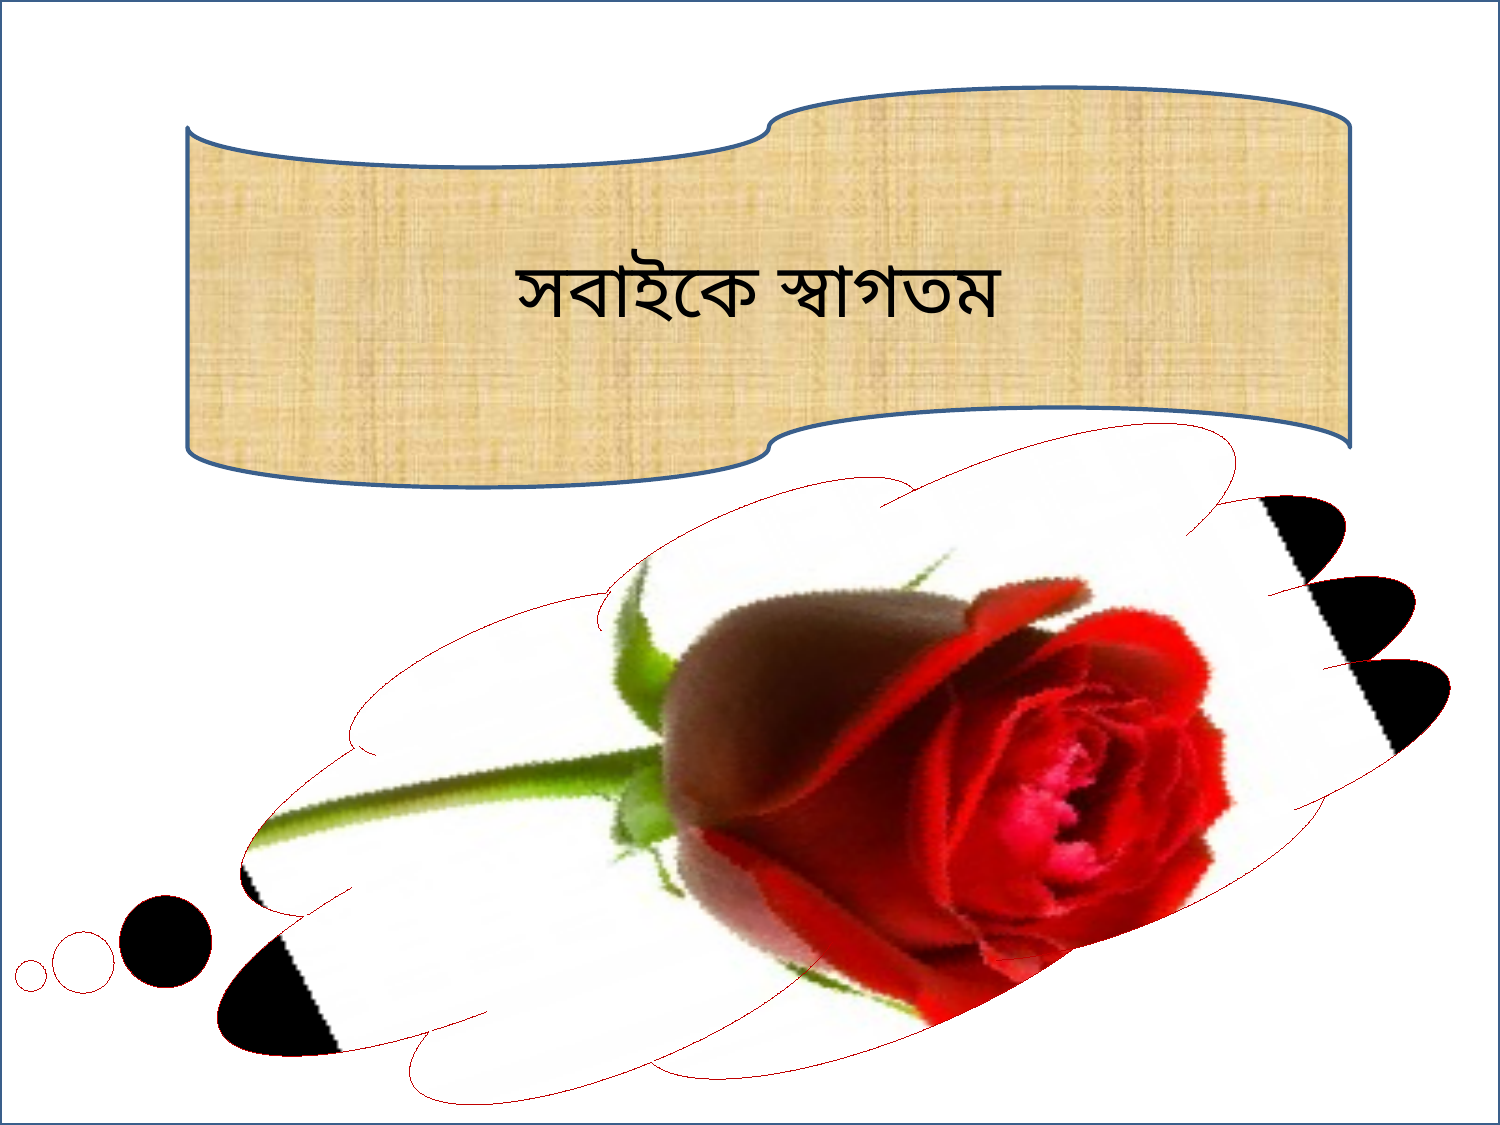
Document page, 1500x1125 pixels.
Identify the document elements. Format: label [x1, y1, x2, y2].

text_box [0, 0, 1500, 1125]
